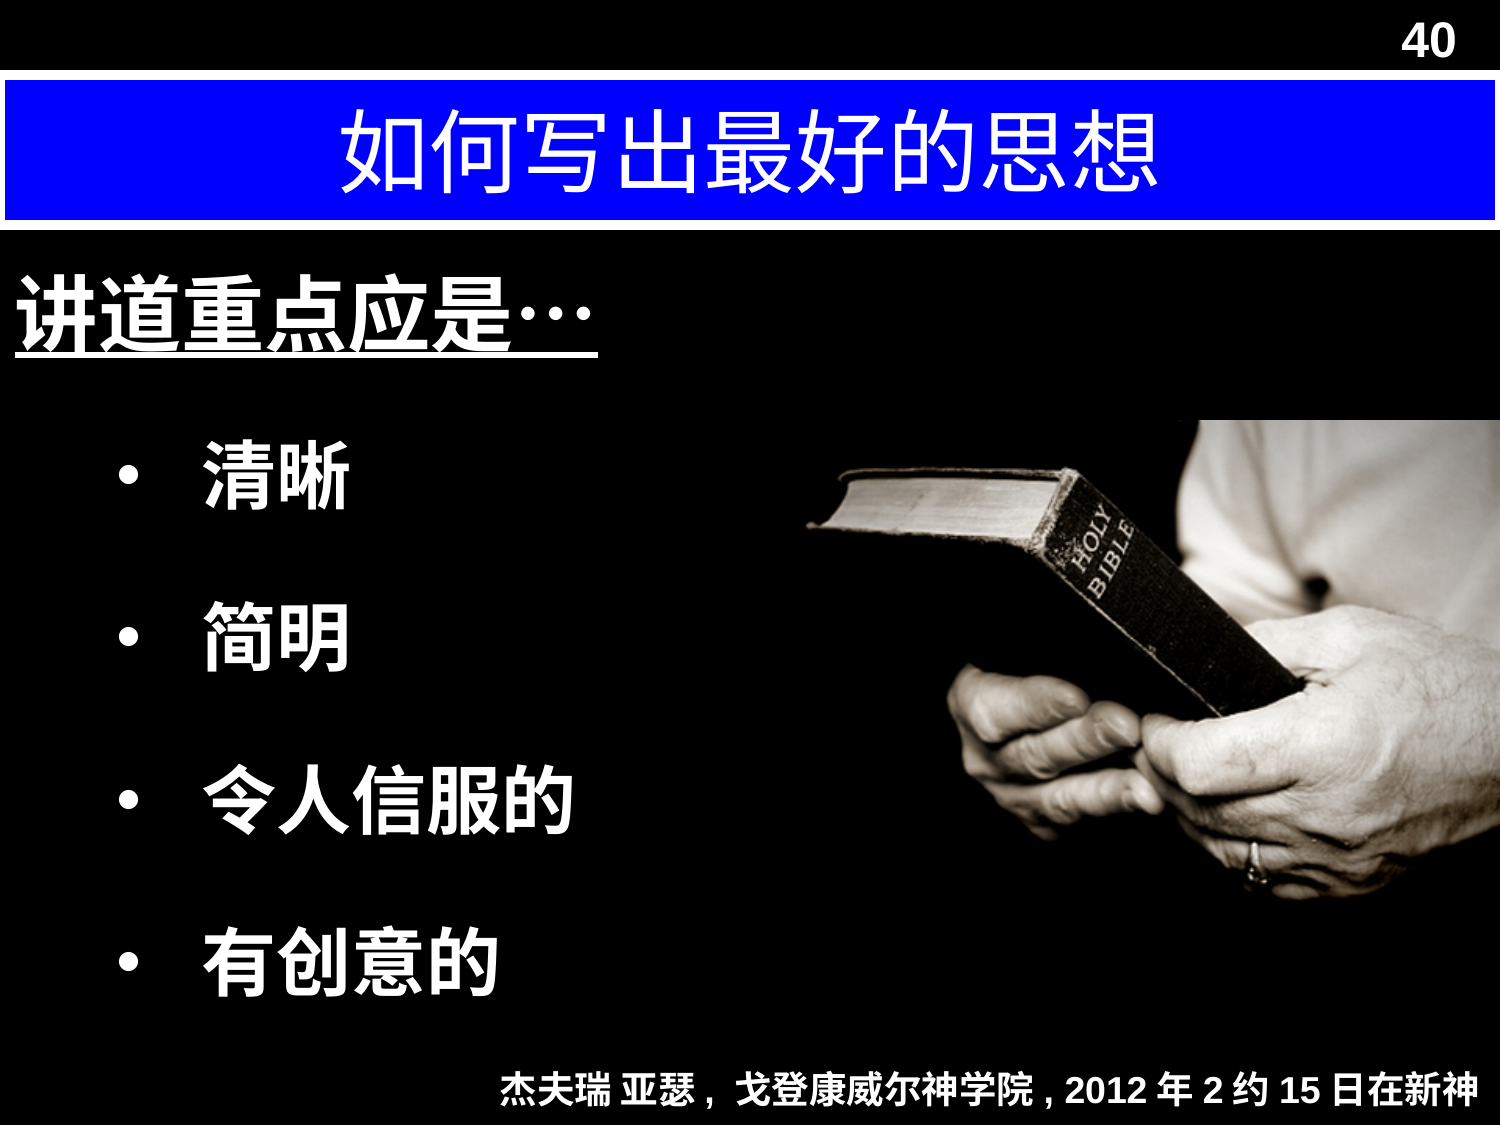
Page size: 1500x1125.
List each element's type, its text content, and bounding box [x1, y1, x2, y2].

text_box • 简明 [75, 581, 752, 690]
text_box • 令人信服的 [75, 744, 752, 853]
title 如何写出最好的思想 [0, 74, 1500, 226]
text_box 杰夫瑞 亚瑟, 戈登康威尔神学院, 2012年2约15日在新神 [16, 1056, 1496, 1120]
picture [757, 420, 1500, 917]
text_box 40 [1362, 0, 1496, 74]
text_box • 清晰 [75, 419, 758, 528]
text_box 讲道重点应是… [0, 253, 1500, 371]
text_box • 有创意的 [75, 906, 791, 1015]
